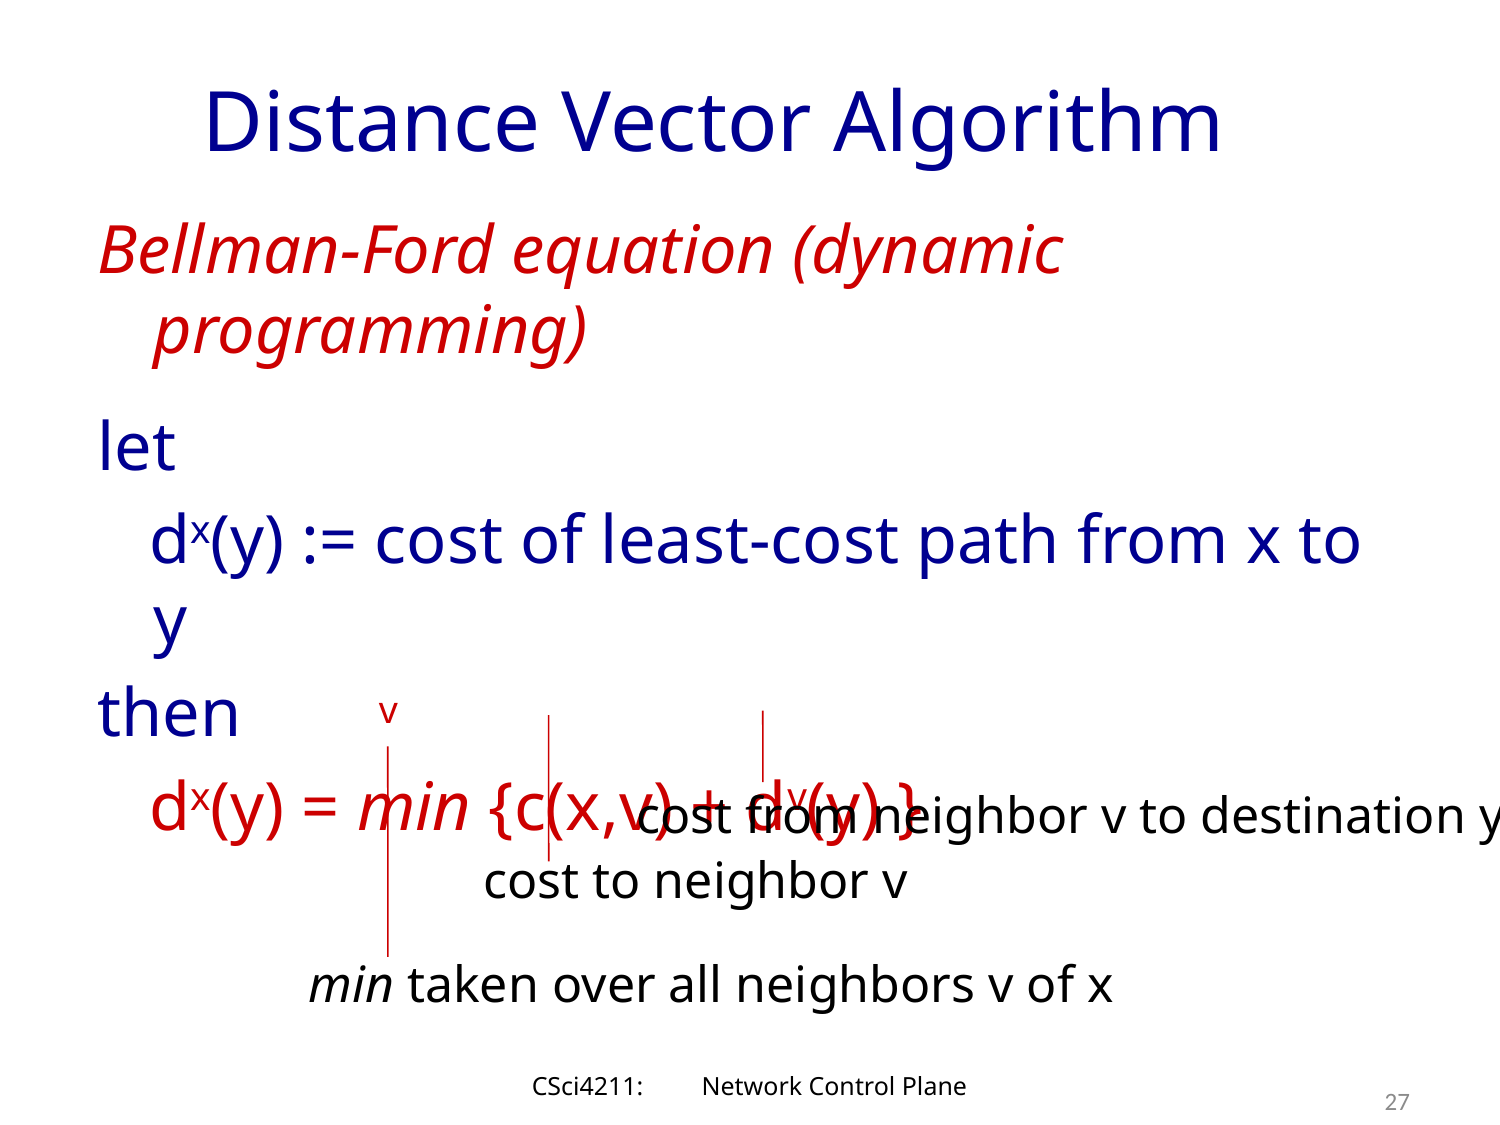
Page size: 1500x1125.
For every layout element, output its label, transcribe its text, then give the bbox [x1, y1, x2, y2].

list Bellman-Ford equation (dynamic programming) let dx(y) := cost of least-cost path from x to y then dx(y) = min {c(x,v) + dv(y) } [82, 199, 1388, 963]
text_box v [364, 678, 413, 739]
text_box min taken over all neighbors v of x [293, 945, 1130, 1020]
footer CSci4211: Network Control Plane [512, 1070, 988, 1125]
text_box cost to neighbor v [468, 840, 923, 916]
title Distance Vector Algorithm [87, 49, 1363, 188]
slide_number 27 [1074, 1070, 1425, 1125]
text_box cost from neighbor v to destination y [621, 775, 1500, 851]
